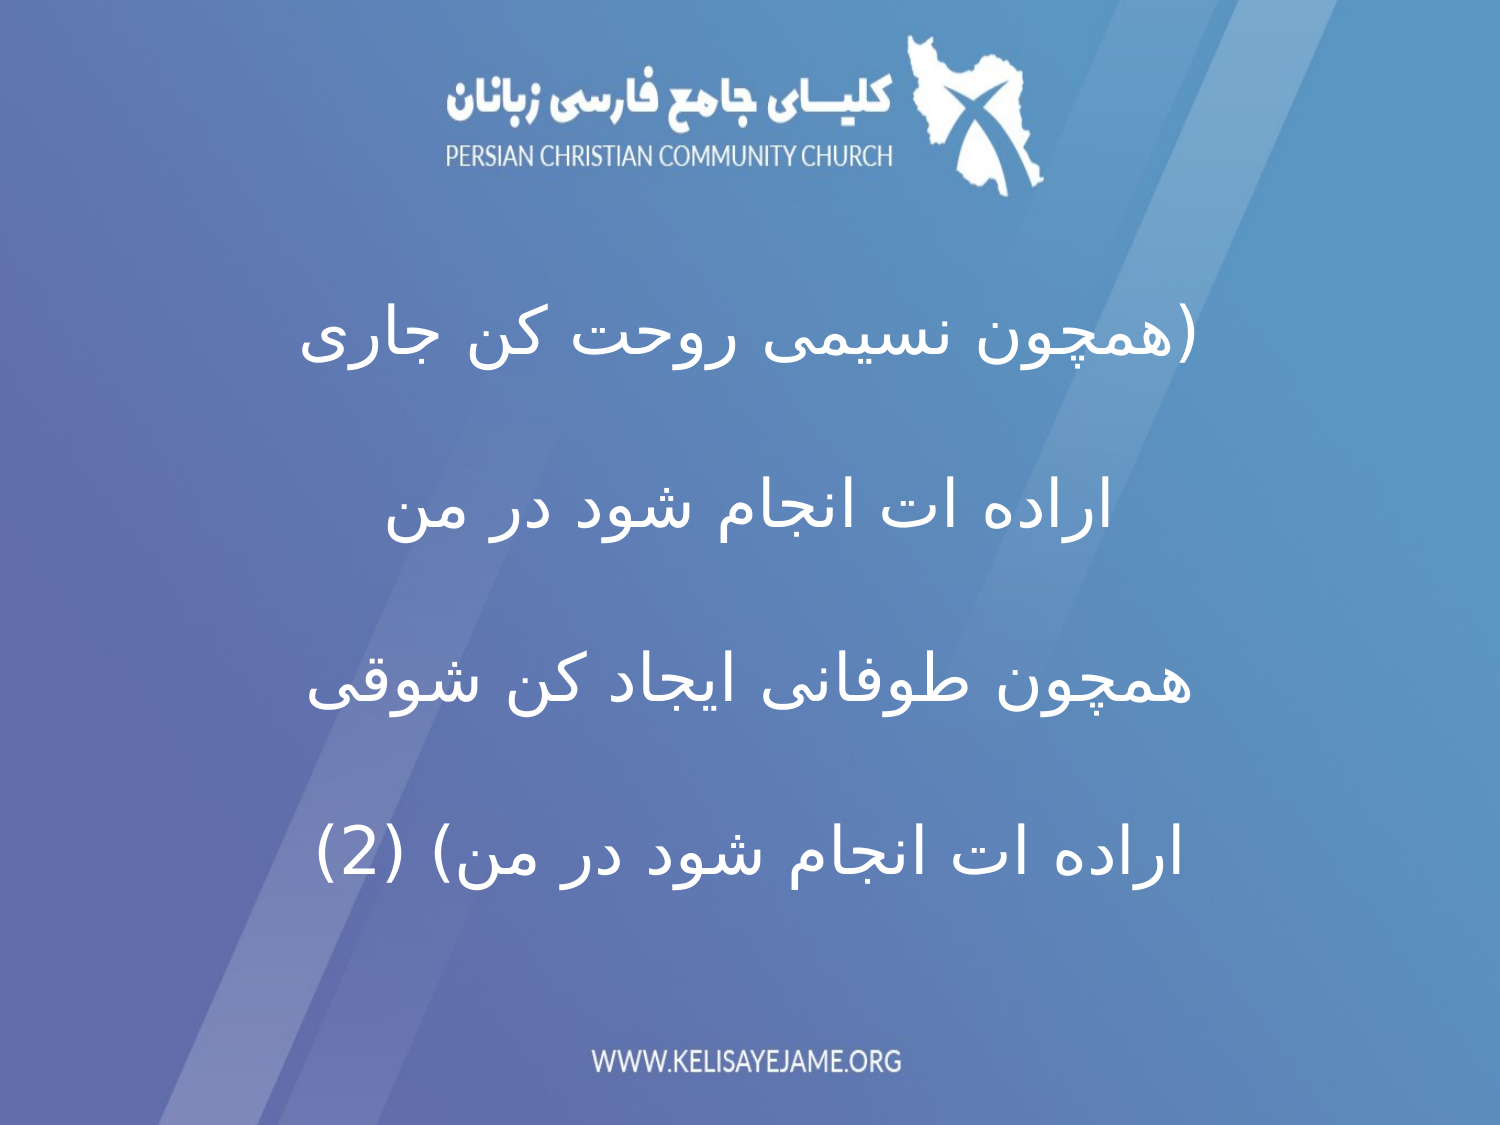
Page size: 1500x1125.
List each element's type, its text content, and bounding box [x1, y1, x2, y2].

list (همچون نسیمی روحت کن جاری اراده ات انجام شود در من همچون طوفانی ایجاد کن شوقی اراده ات انجام شود در من) (2) [0, 200, 1500, 1005]
picture [0, 1005, 1500, 1125]
picture [0, 0, 1500, 200]
